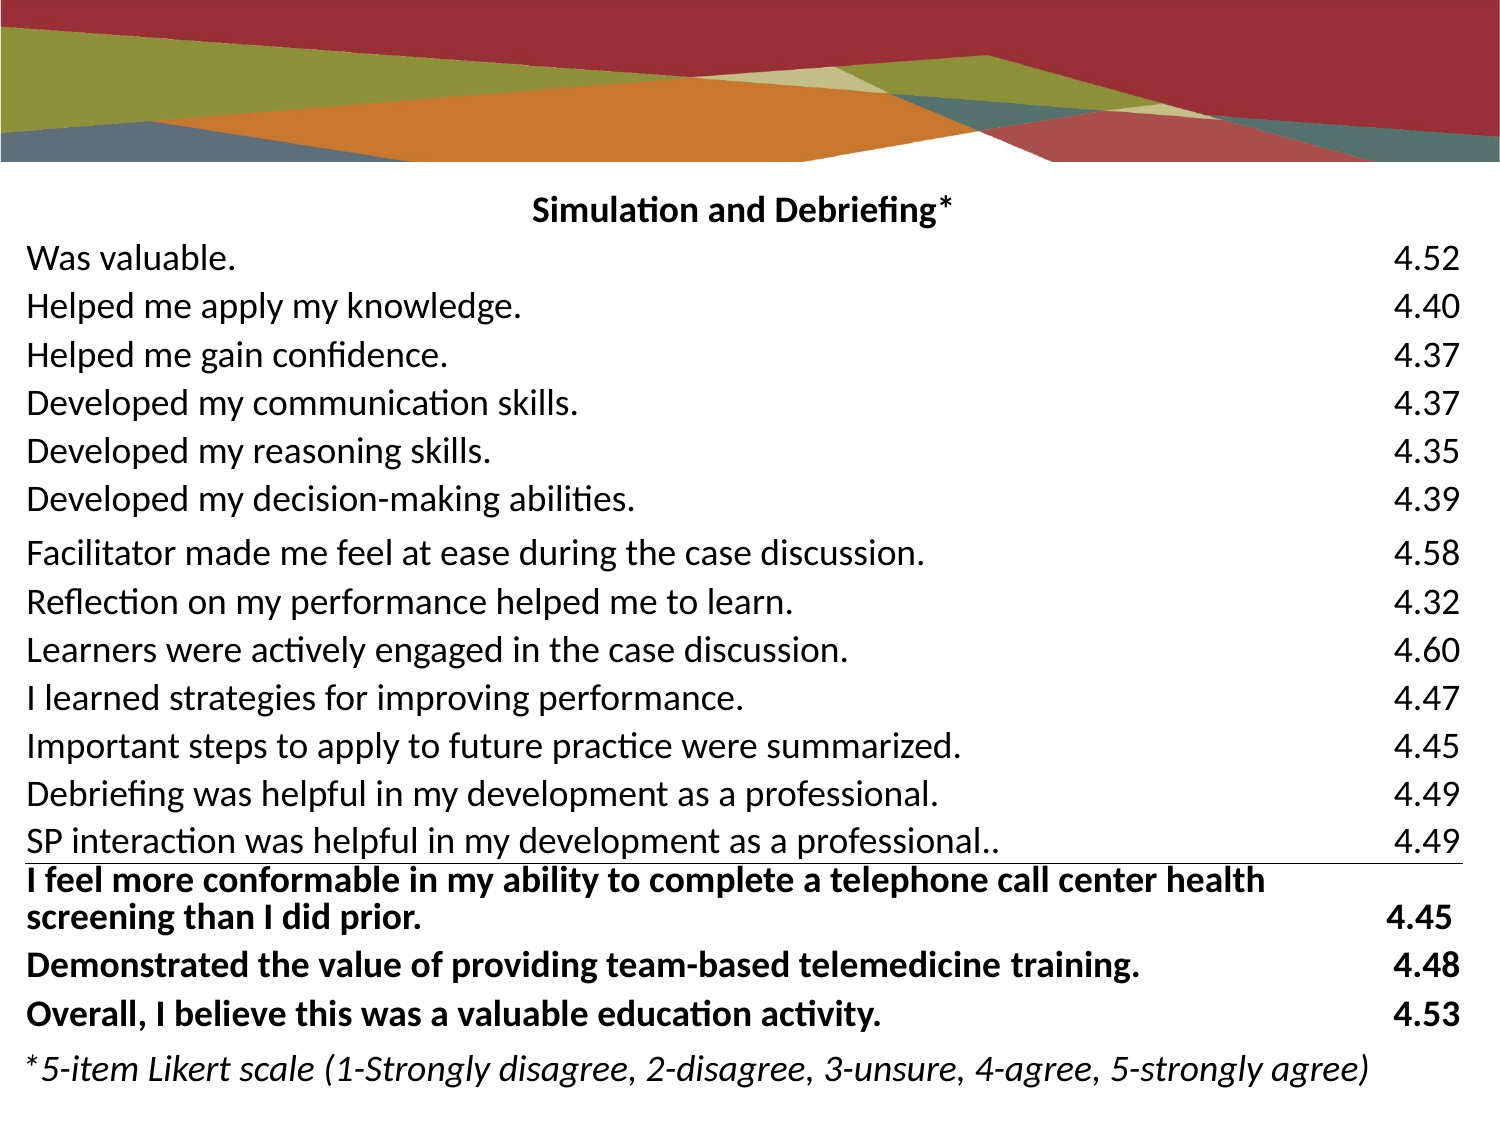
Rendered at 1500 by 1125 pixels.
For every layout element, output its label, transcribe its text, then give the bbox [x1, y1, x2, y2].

table_cell 4.45 [1301, 864, 1461, 938]
picture [0, 0, 1500, 162]
table_cell 4.37 [1301, 329, 1461, 376]
table_cell 4.48 [1301, 940, 1461, 986]
table_cell Developed my reasoning skills. [27, 426, 1299, 472]
table_cell Learners were actively engaged in the case discussion. [27, 625, 1299, 671]
table_cell 4.37 [1301, 377, 1461, 424]
table_cell Facilitator made me feel at ease during the case discussion. [27, 522, 1299, 574]
table_cell 4.49 [1301, 769, 1461, 815]
table_cell Helped me gain confidence. [27, 329, 1299, 376]
table_cell Important steps to apply to future practice were summarized. [27, 721, 1299, 767]
table_cell 4.58 [1301, 522, 1461, 574]
table_cell Overall, I believe this was a valuable education activity. [27, 988, 1299, 1035]
table_cell Debriefing was helpful in my development as a professional. [27, 769, 1299, 815]
table_cell I learned strategies for improving performance. [27, 673, 1299, 719]
text_box [0, 951, 1500, 1125]
table_cell Developed my decision-making abilities. [27, 474, 1299, 520]
table_cell 4.60 [1301, 625, 1461, 671]
table_cell 4.47 [1301, 673, 1461, 719]
table_cell Demonstrated the value of providing team-based telemedicine training. [27, 940, 1299, 986]
table_cell Was valuable. [27, 233, 1299, 279]
table_cell SP interaction was helpful in my development as a professional.. [27, 817, 1299, 863]
table_header Simulation and Debriefing* [27, 169, 1461, 231]
table_cell 4.53 [1301, 988, 1461, 1035]
table_cell 4.39 [1301, 474, 1461, 520]
table_cell 4.35 [1301, 426, 1461, 472]
table_cell I feel more conformable in my ability to complete a telephone call center health screening than I did prior. [27, 864, 1299, 938]
table_cell 4.52 [1301, 233, 1461, 279]
table_cell 4.40 [1301, 281, 1461, 327]
table_cell 4.32 [1301, 576, 1461, 623]
table_cell 4.45 [1301, 721, 1461, 767]
table_cell Helped me apply my knowledge. [27, 281, 1299, 327]
table_cell Developed my communication skills. [27, 377, 1299, 424]
table_cell 4.49 [1301, 817, 1461, 863]
table_cell Reflection on my performance helped me to learn. [27, 576, 1299, 623]
text_box *5-item Likert scale (1-Strongly disagree, 2-disagree, 3-unsure, 4-agree, 5-strongly agree) [6, 1036, 1386, 1096]
